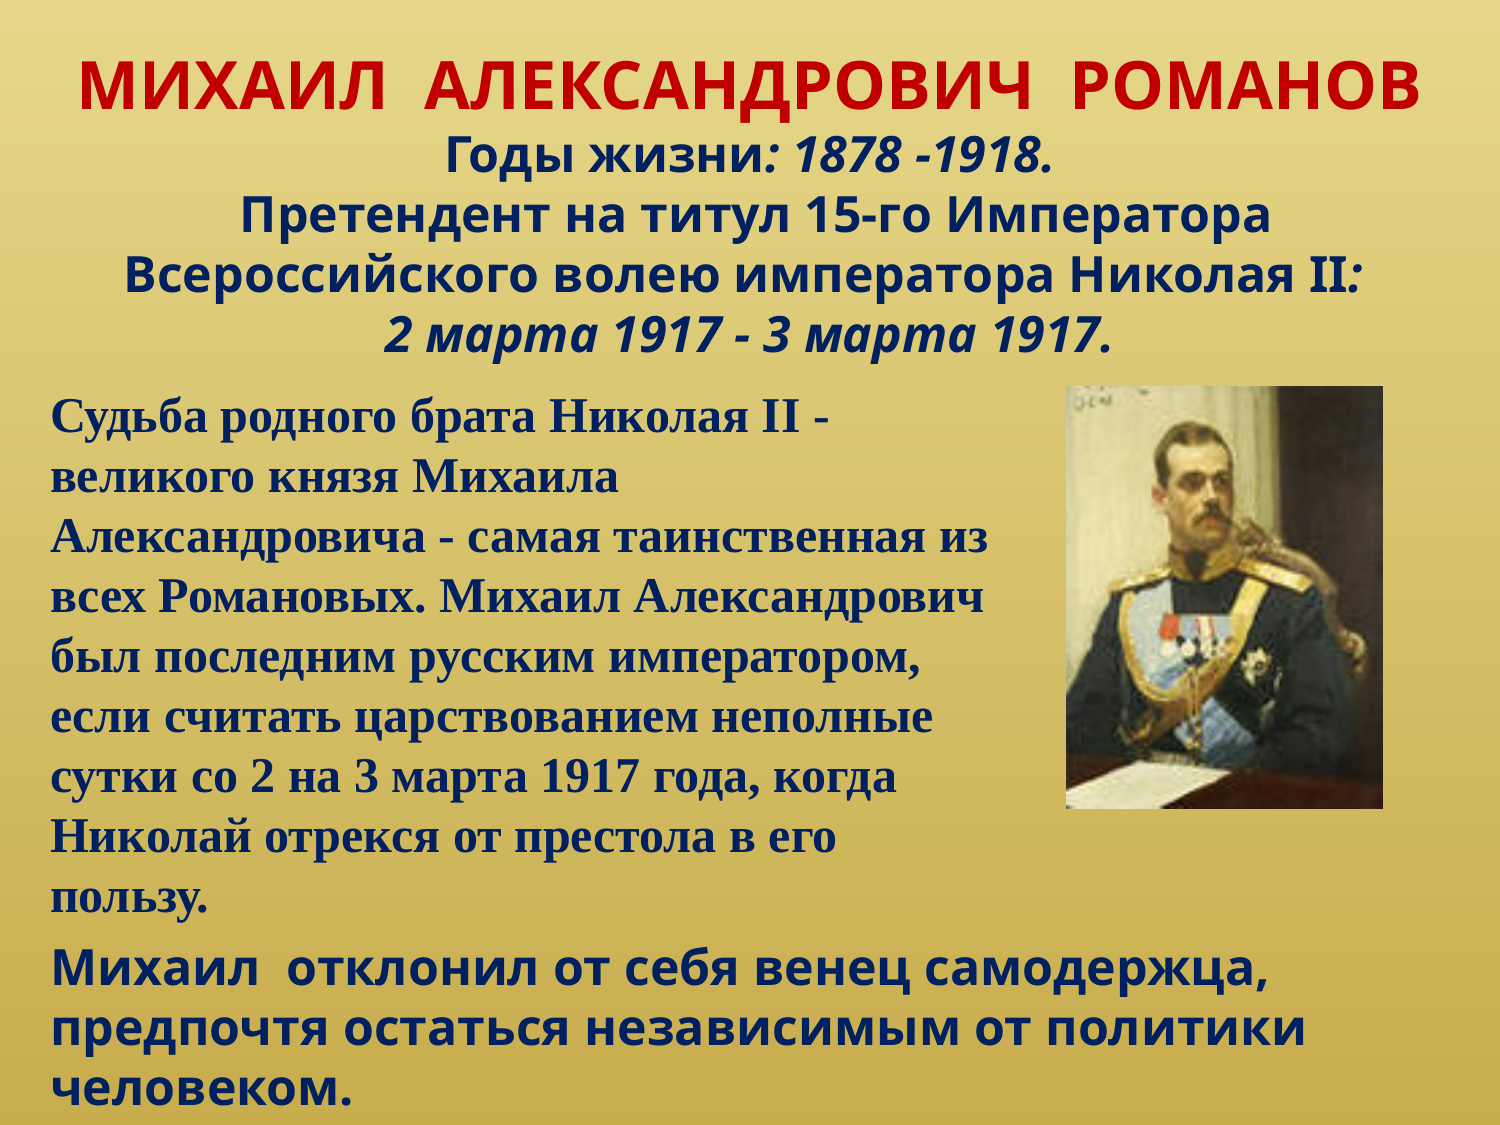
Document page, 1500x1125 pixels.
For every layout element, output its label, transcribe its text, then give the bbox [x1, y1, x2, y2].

text_box МИХАИЛ АЛЕКСАНДРОВИЧ РОМАНОВ Годы жизни: 1878 -1918. Претендент на титул 15-го Императора Всероссийского волею императора Николая II: 2 марта 1917 - 3 марта 1917. [35, 35, 1465, 430]
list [1066, 386, 1383, 809]
text_box Судьба родного брата Николая II - великого князя Михаила Александровича - самая таинственная из всех Романовых. Михаил Александрович был последним русским императором, если считать царствованием неполные сутки со 2 на 3 марта 1917 года, когда Николай отрекся от престола в его пользу. [35, 430, 1020, 928]
text_box Михаил отклонил от себя венец самодержца, предпочтя остаться независимым от политики человеком. [35, 928, 1454, 1123]
